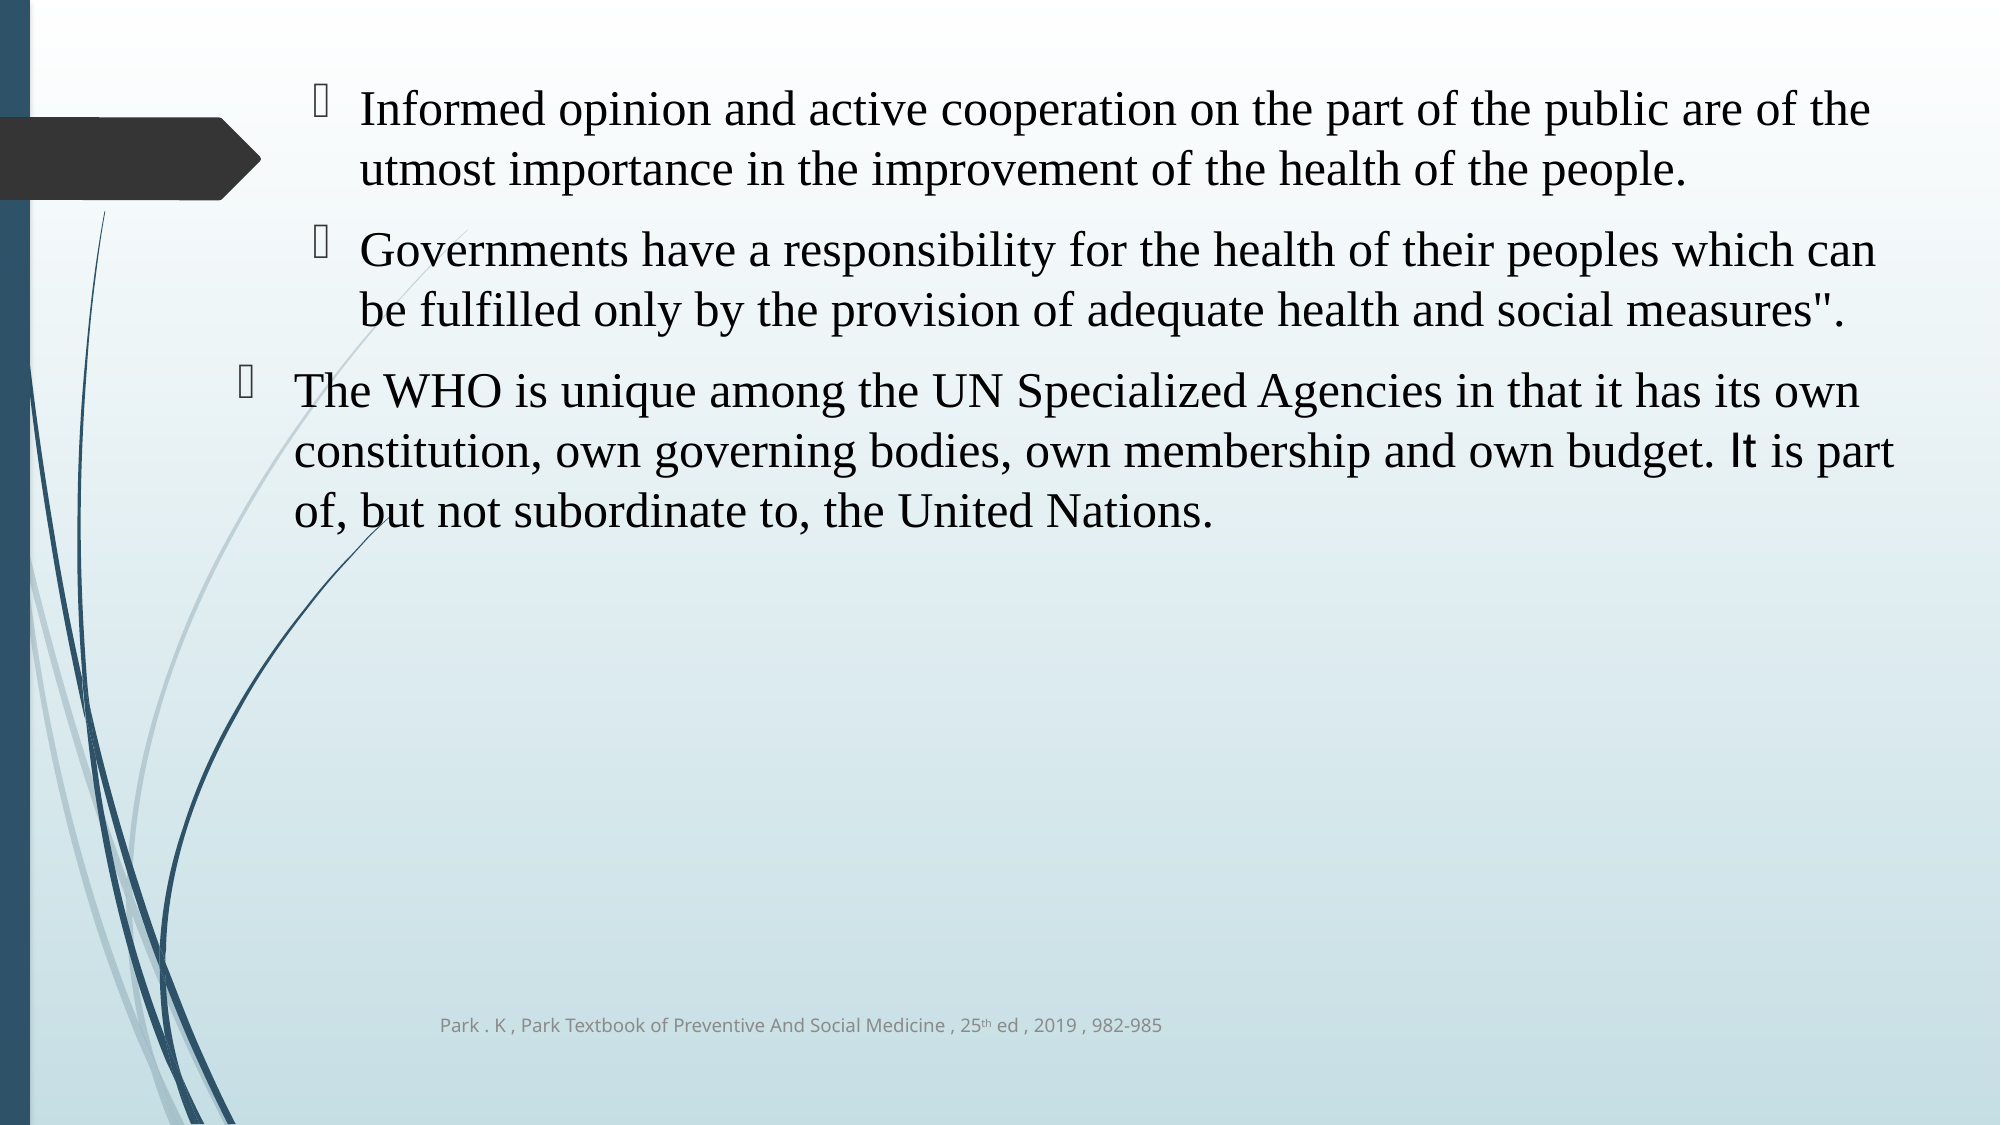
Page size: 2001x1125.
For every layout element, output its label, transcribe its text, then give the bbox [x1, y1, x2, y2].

list Informed opinion and active cooperation on the part of the public are of the utmost importance in the improvement of the health of the people. Governments have a responsibility for the health of their peoples which can be fulfilled only by the provision of adequate health and social measures". The WHO is unique among the UN Specialized Agencies in that it has its own constitution, own governing bodies, own membership and own budget. It is part of, but not subordinate to, the United Nations. [222, 67, 1948, 1069]
footer Park . K , Park Textbook of Preventive And Social Medicine , 25th ed , 2019 , 982-985 [424, 1006, 1675, 1067]
